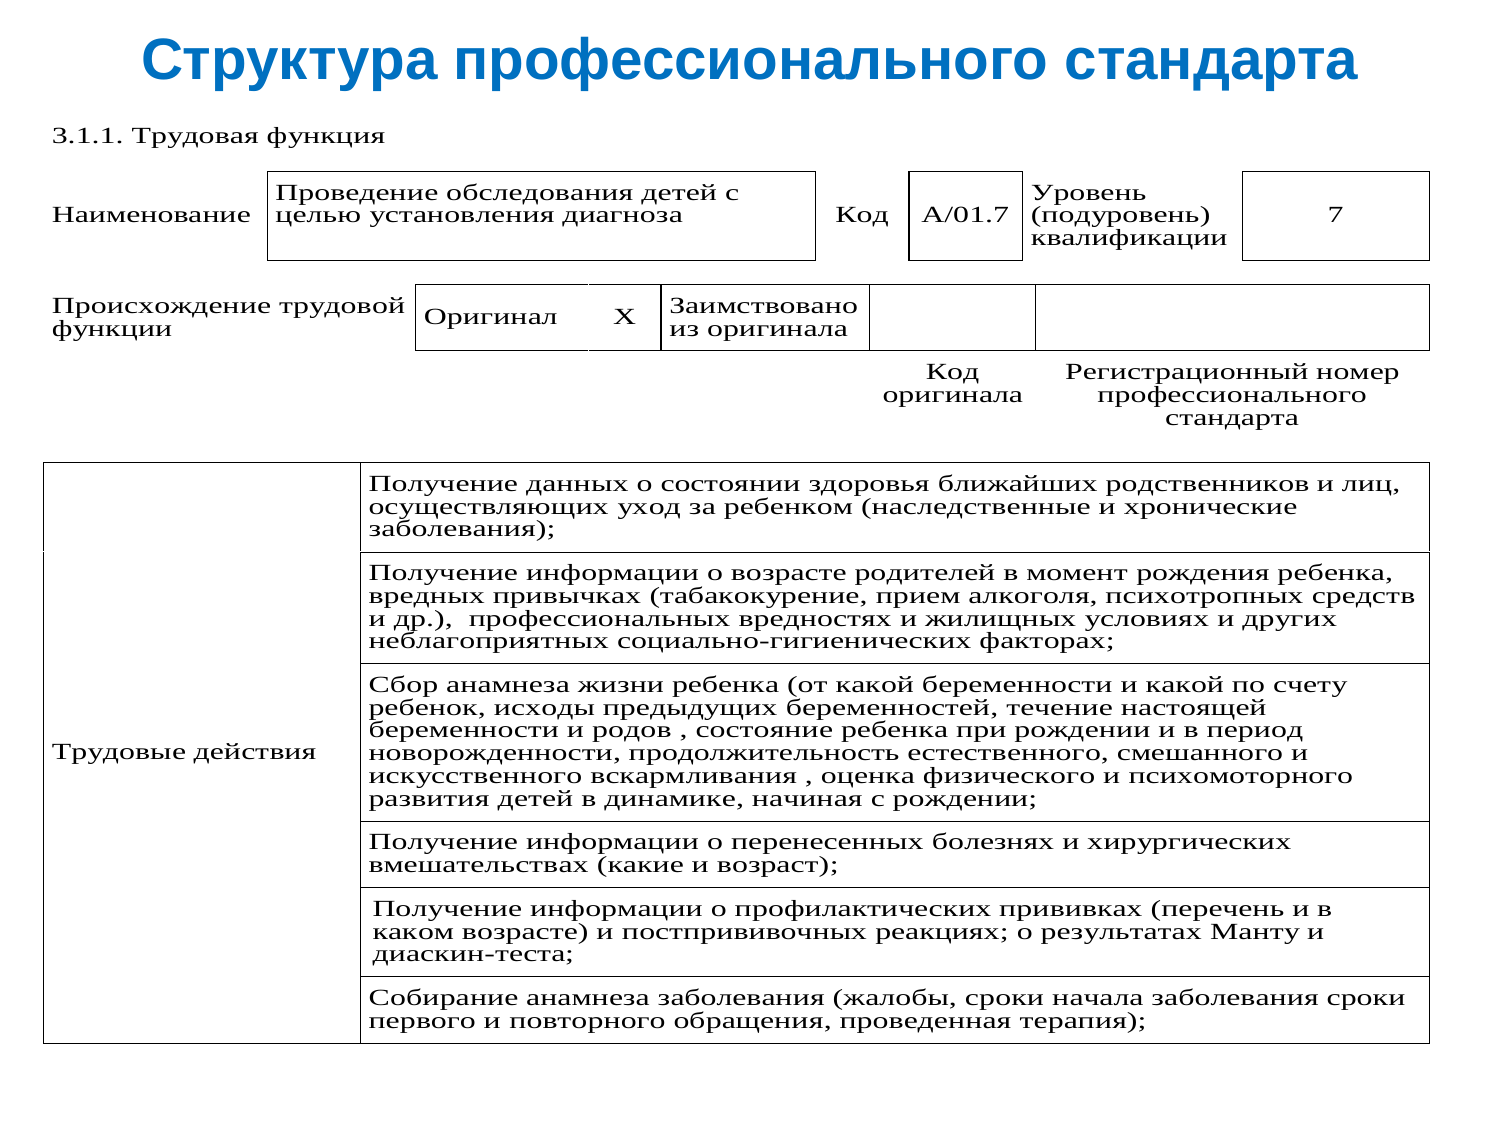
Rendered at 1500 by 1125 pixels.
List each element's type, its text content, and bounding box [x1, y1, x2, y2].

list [41, 125, 1448, 1095]
title Структура профессионального стандарта [75, 9, 1425, 102]
